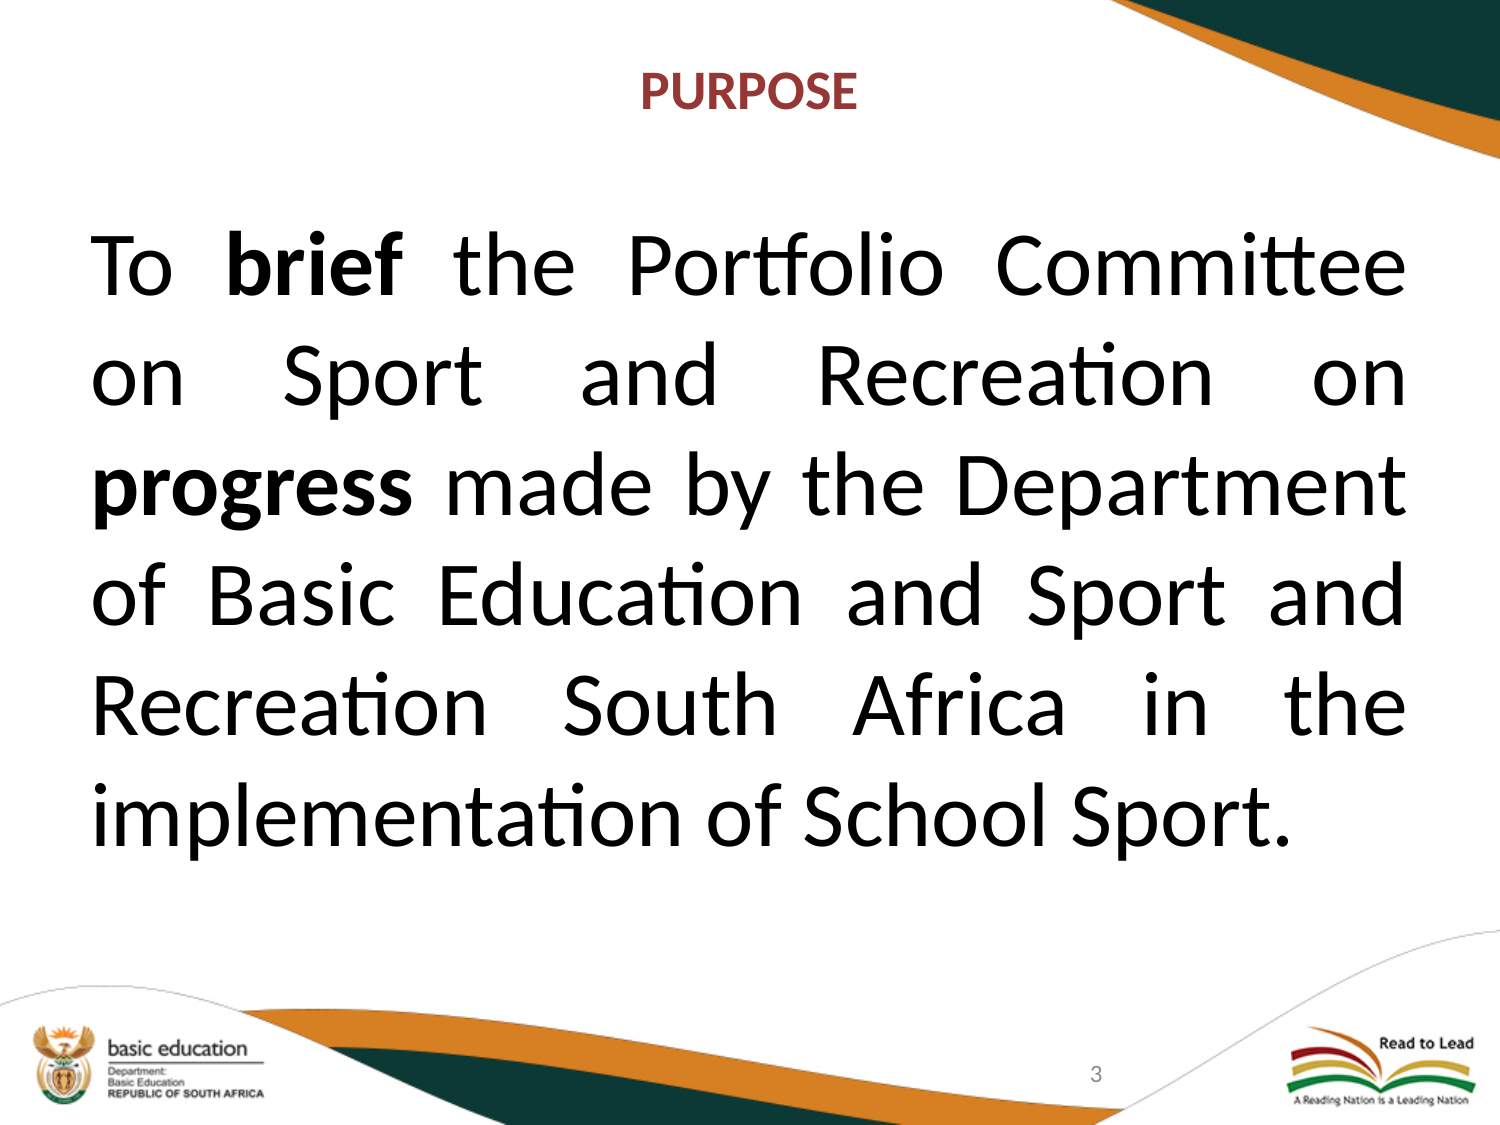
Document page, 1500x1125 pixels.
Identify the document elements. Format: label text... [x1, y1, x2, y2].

picture [0, 0, 1500, 1125]
list To brief the Portfolio Committee on Sport and Recreation on progress made by the Department of Basic Education and Sport and Recreation South Africa in the implementation of School Sport. [75, 196, 1425, 1005]
title PURPOSE [75, 45, 1425, 196]
slide_number 3 [1074, 1042, 1425, 1103]
